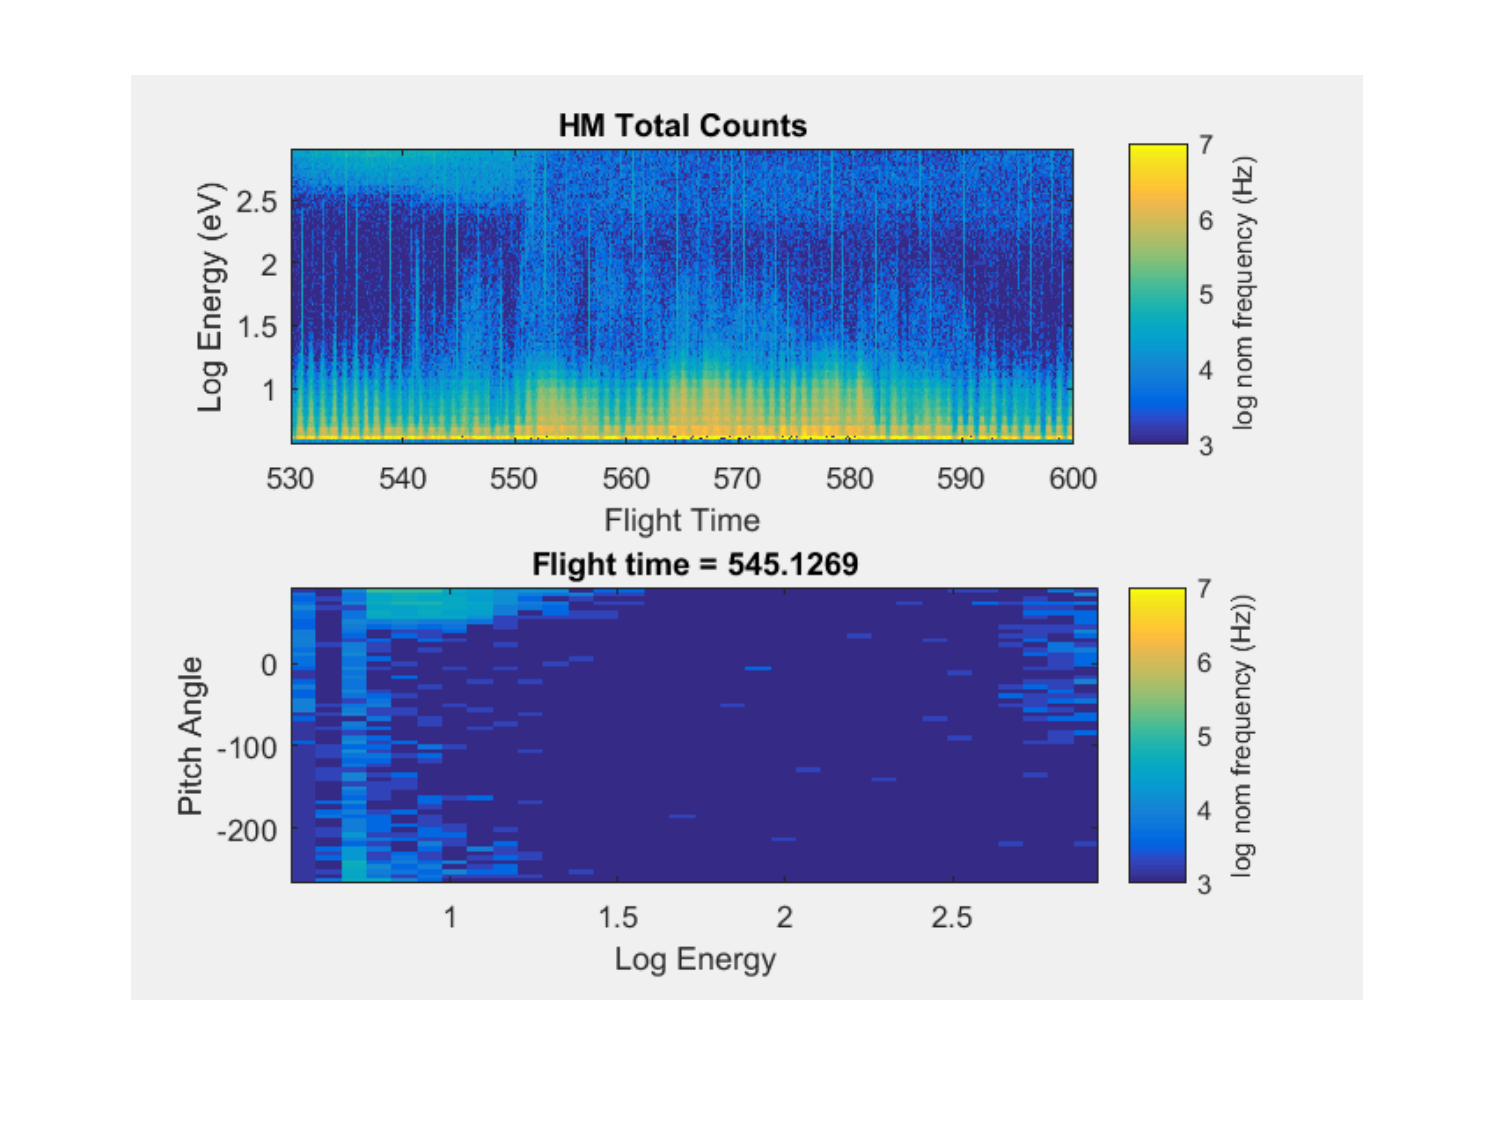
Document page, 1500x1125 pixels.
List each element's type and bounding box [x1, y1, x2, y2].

list [129, 74, 1364, 1001]
